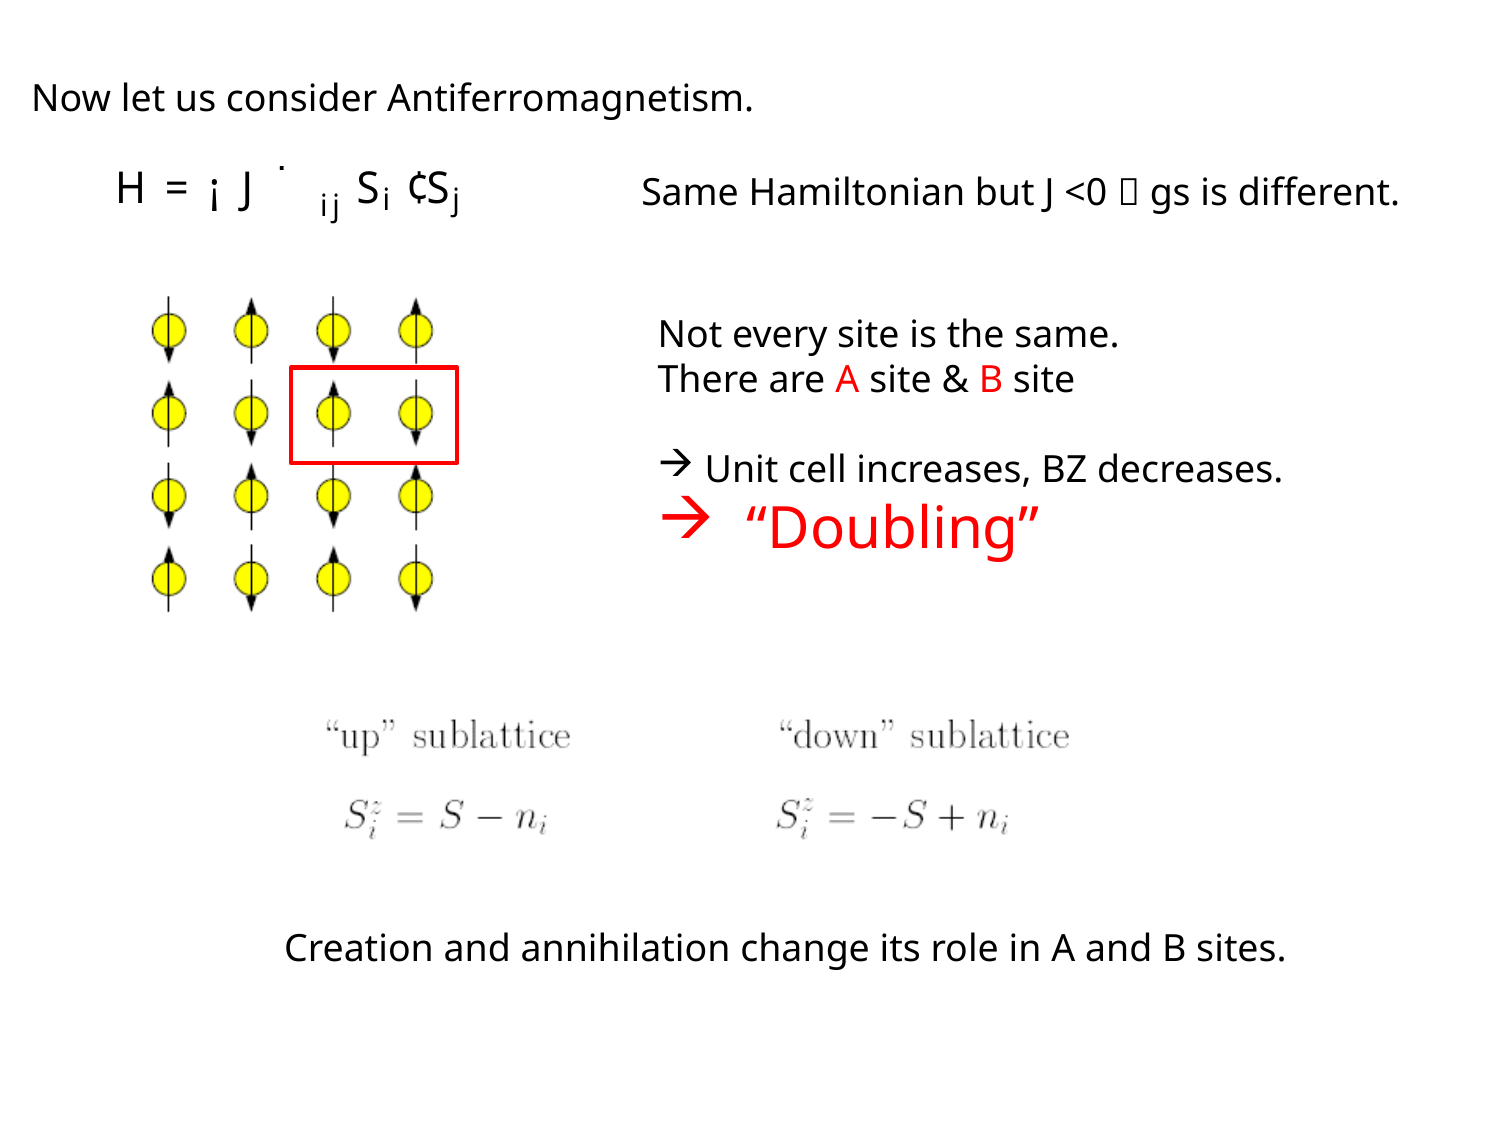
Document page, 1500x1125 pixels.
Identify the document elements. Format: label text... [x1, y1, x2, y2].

text_box Now let us consider Antiferromagnetism. [16, 66, 770, 127]
picture [124, 284, 458, 642]
picture [306, 701, 1086, 853]
text_box Creation and annihilation change its role in A and B sites. [269, 916, 1303, 977]
text_box Same Hamiltonian but J <0  gs is different. [626, 161, 1416, 221]
text_box Not every site is the same. There are A site & B site Unit cell increases, BZ decreases. “Doubling” [642, 302, 1299, 568]
picture [113, 166, 468, 230]
